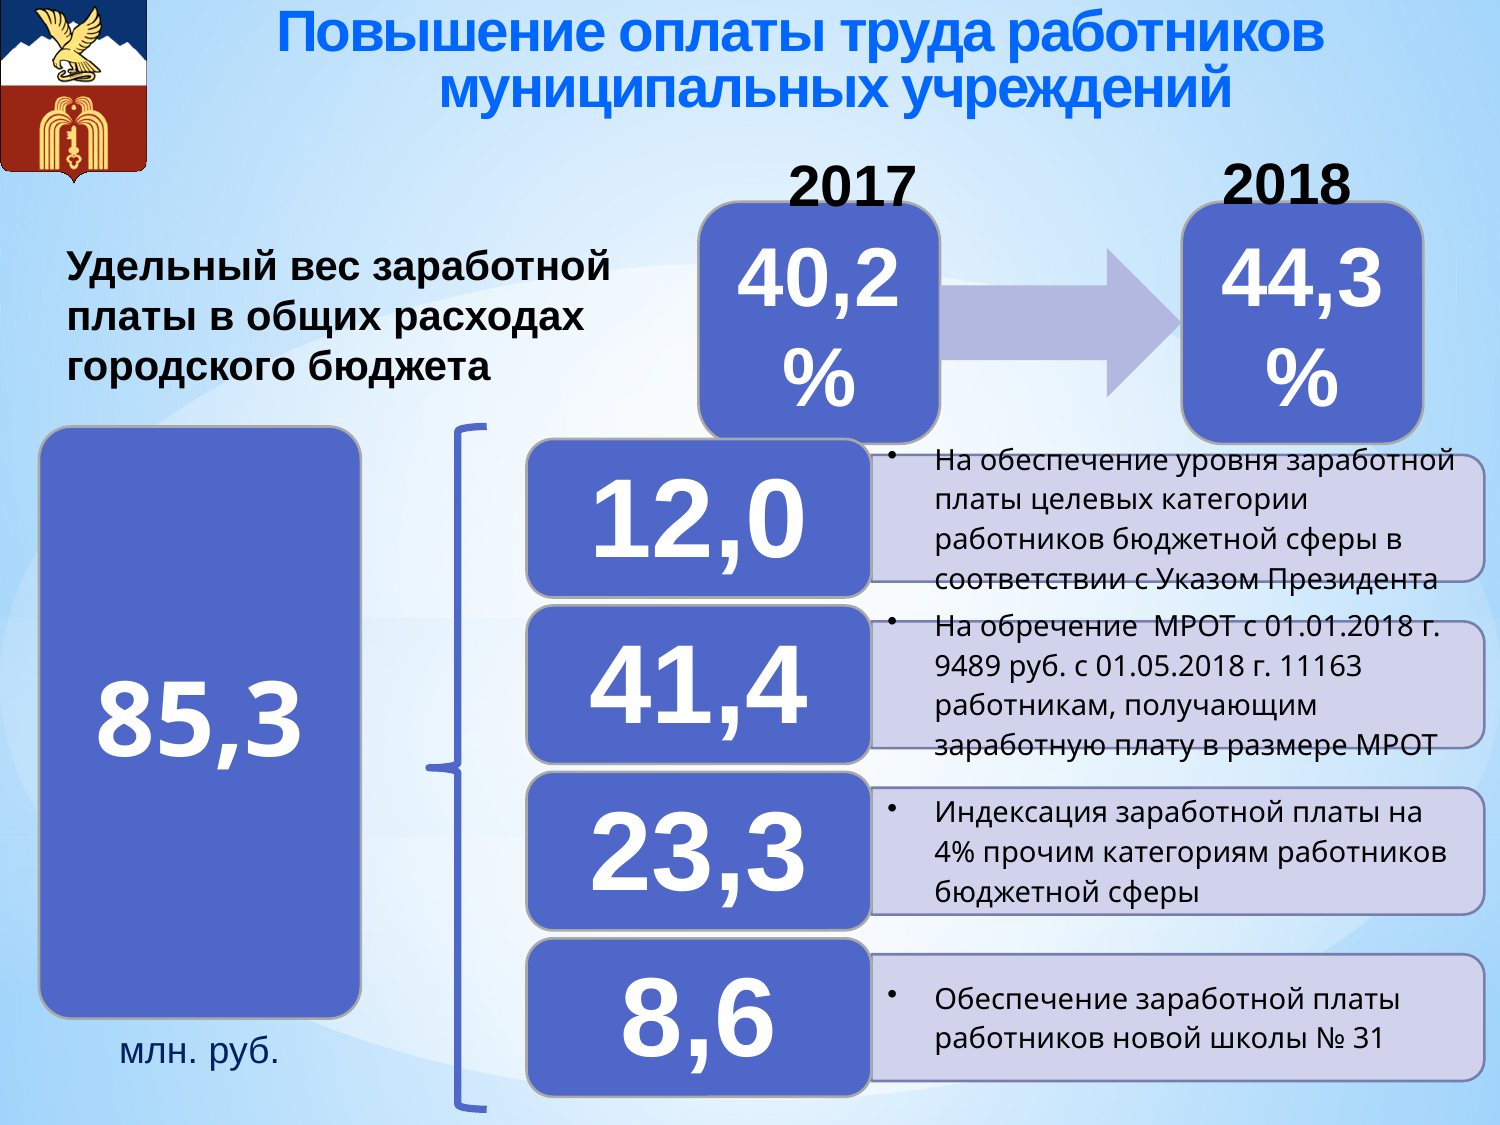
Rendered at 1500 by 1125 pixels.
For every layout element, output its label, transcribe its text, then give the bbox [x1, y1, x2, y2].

text_box Повышение оплаты труда работников муниципальных учреждений [149, 0, 1453, 127]
text_box [428, 425, 487, 1111]
text_box Удельный вес заработной платы в общих расходах городского бюджета [51, 231, 671, 397]
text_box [38, 426, 362, 1019]
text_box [698, 201, 1424, 436]
text_box млн. руб. [104, 1028, 296, 1079]
text_box 2018 [1207, 138, 1399, 199]
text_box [526, 438, 1485, 1098]
text_box 2017 [773, 140, 964, 199]
picture [0, 0, 148, 184]
